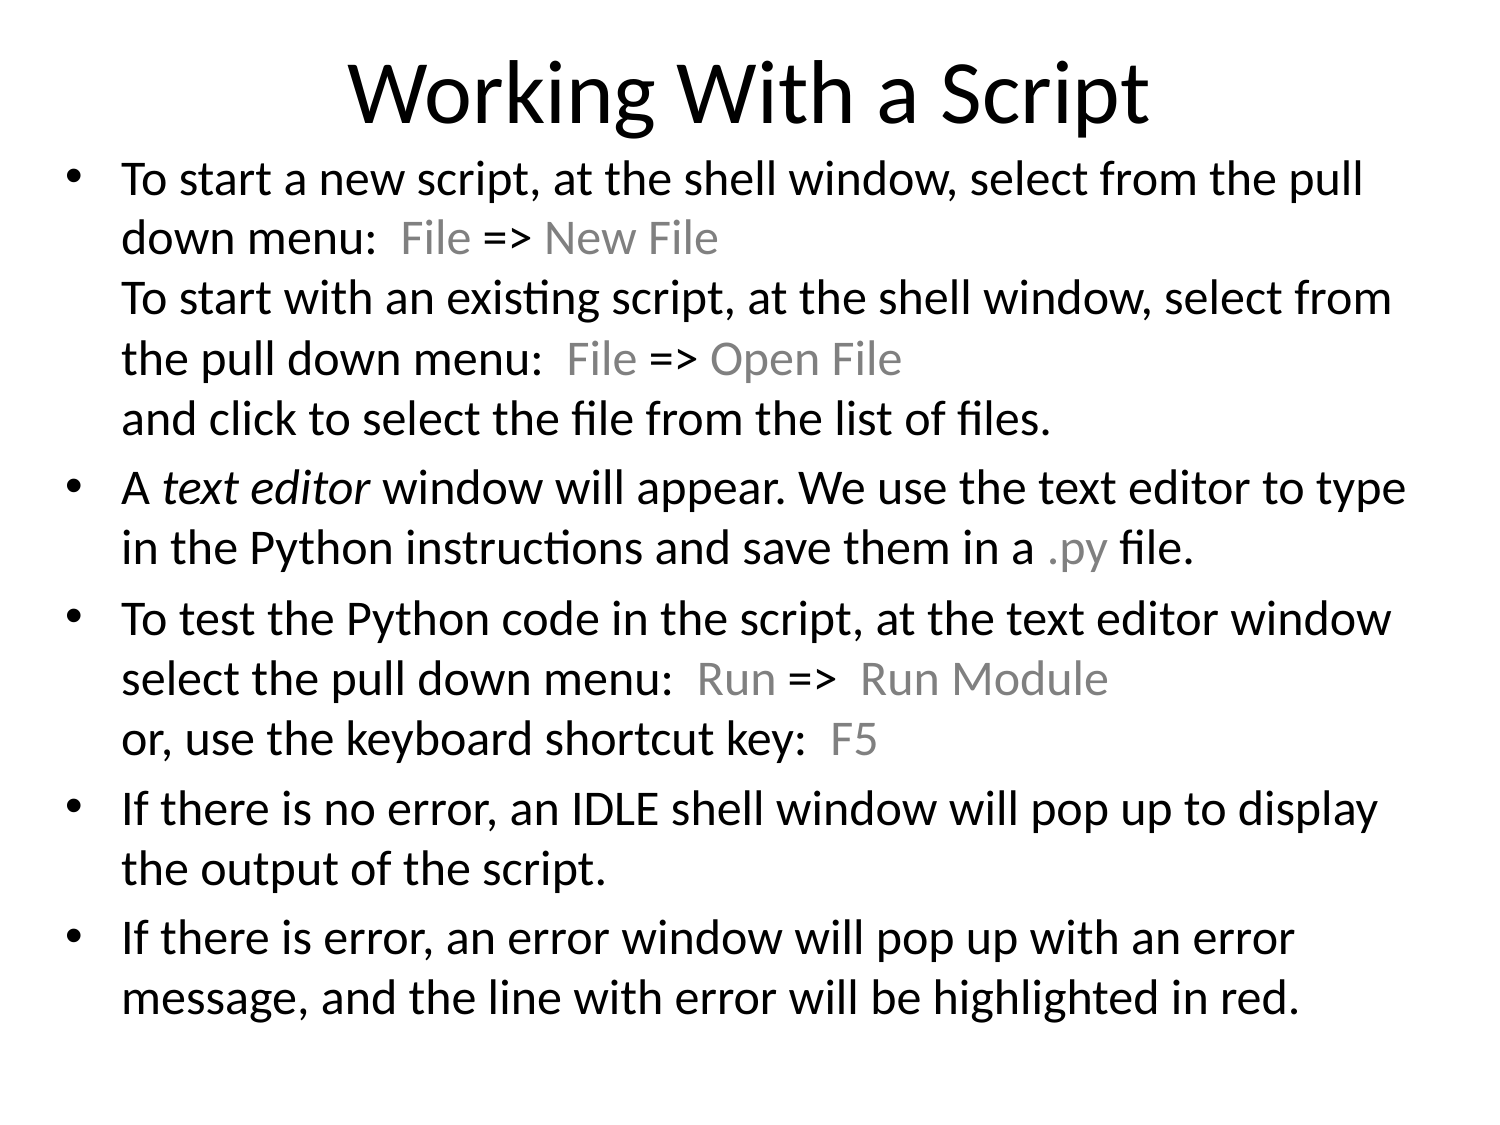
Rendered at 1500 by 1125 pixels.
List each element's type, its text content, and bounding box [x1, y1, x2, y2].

title Working With a Script [75, 24, 1425, 150]
list To start a new script, at the shell window, select from the pull down menu: File => New File To start with an existing script, at the shell window, select from the pull down menu: File => Open File and click to select the file from the list of files. A text editor window will appear. We use the text editor to type in the Python instructions and save them in a .py file. To test the Python code in the script, at the text editor window select the pull down menu: Run => Run Module or, use the keyboard shortcut key: F5 If there is no error, an IDLE shell window will pop up to display the output of the script. If there is error, an error window will pop up with an error message, and the line with error will be highlighted in red. [50, 137, 1438, 1050]
